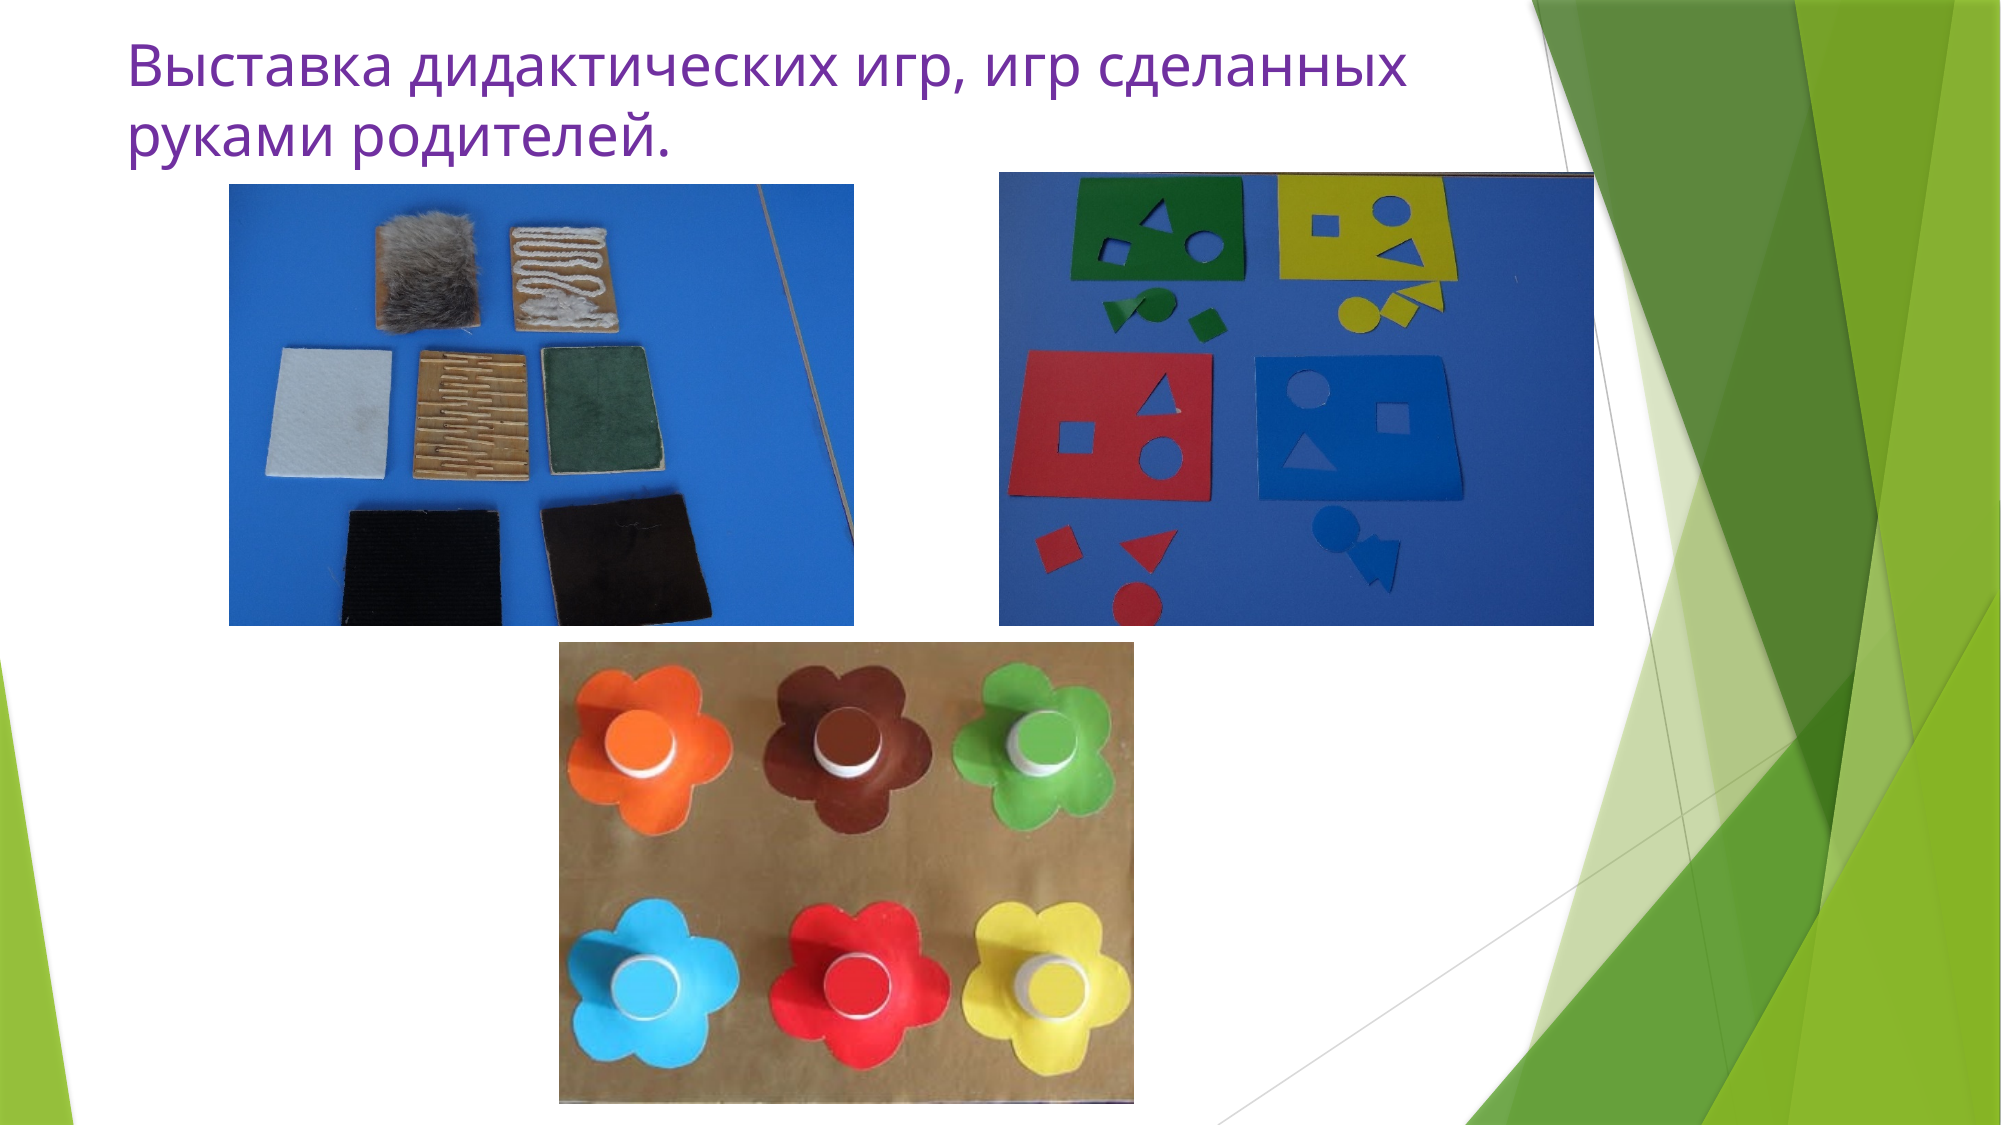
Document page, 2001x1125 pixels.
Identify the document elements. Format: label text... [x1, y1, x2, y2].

picture [559, 641, 1135, 1105]
picture [998, 171, 1595, 626]
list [228, 183, 854, 626]
title Выставка дидактических игр, игр сделанных руками родителей. [111, 21, 1522, 317]
